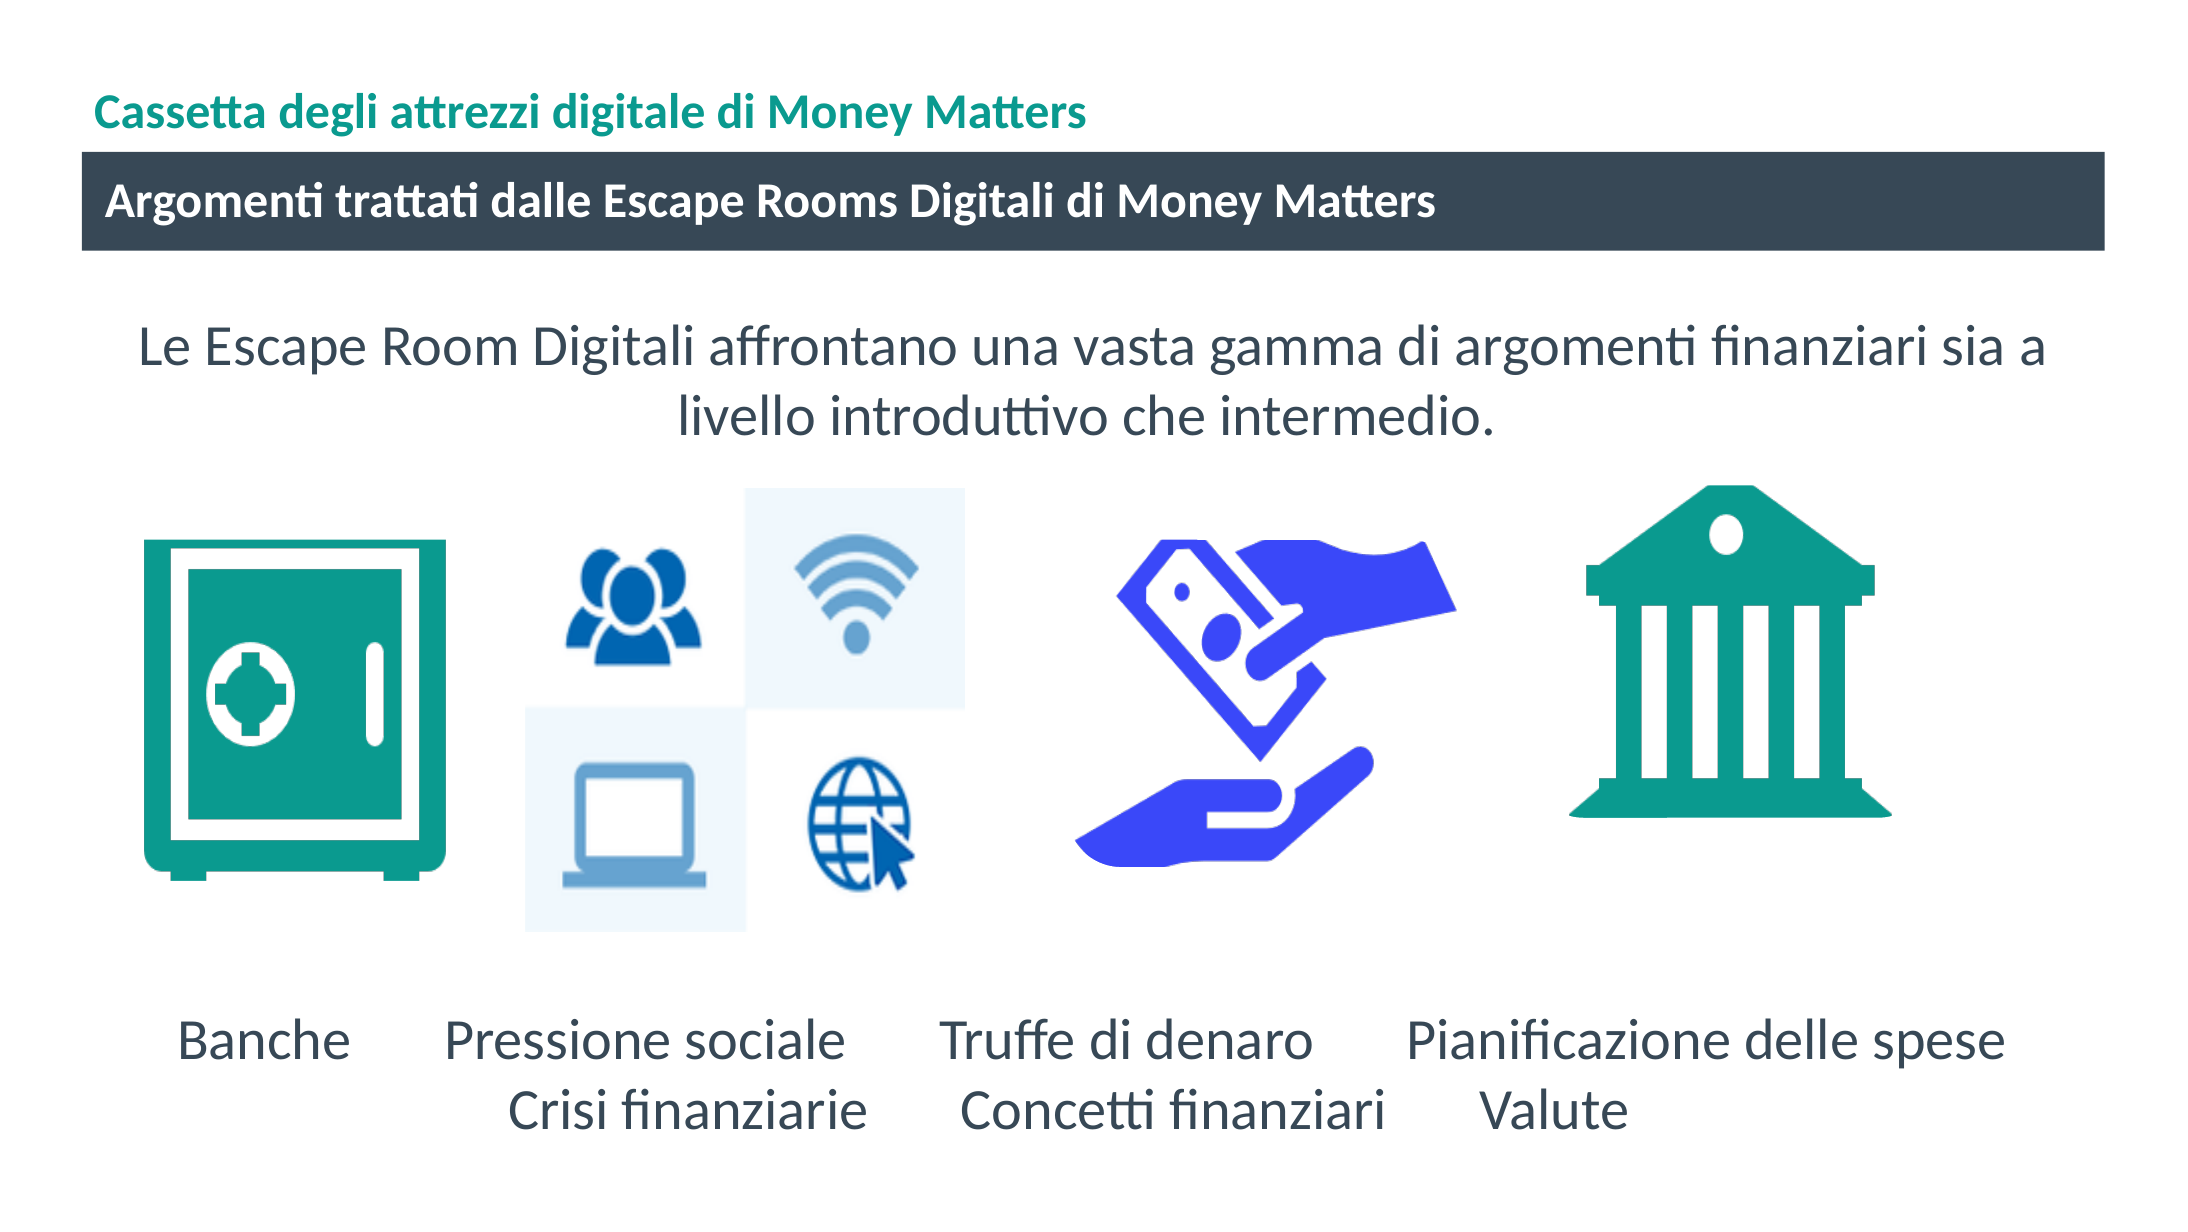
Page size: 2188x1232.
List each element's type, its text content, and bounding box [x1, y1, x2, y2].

text_box Le Escape Room Digitali affrontano una vasta gamma di argomenti finanziari sia a livello introduttivo che intermedio. [81, 299, 2105, 454]
text_box Banche Pressione sociale Truffe di denaro Pianificazione delle spese Crisi finanziarie Concetti finanziari Valute [82, 993, 2105, 1149]
title Cassetta degli attrezzi digitale di Money Matters [82, 70, 2106, 155]
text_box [82, 420, 2014, 1000]
list Argomenti trattati dalle Escape Rooms Digitali di Money Matters [81, 151, 2105, 251]
picture [525, 488, 965, 932]
